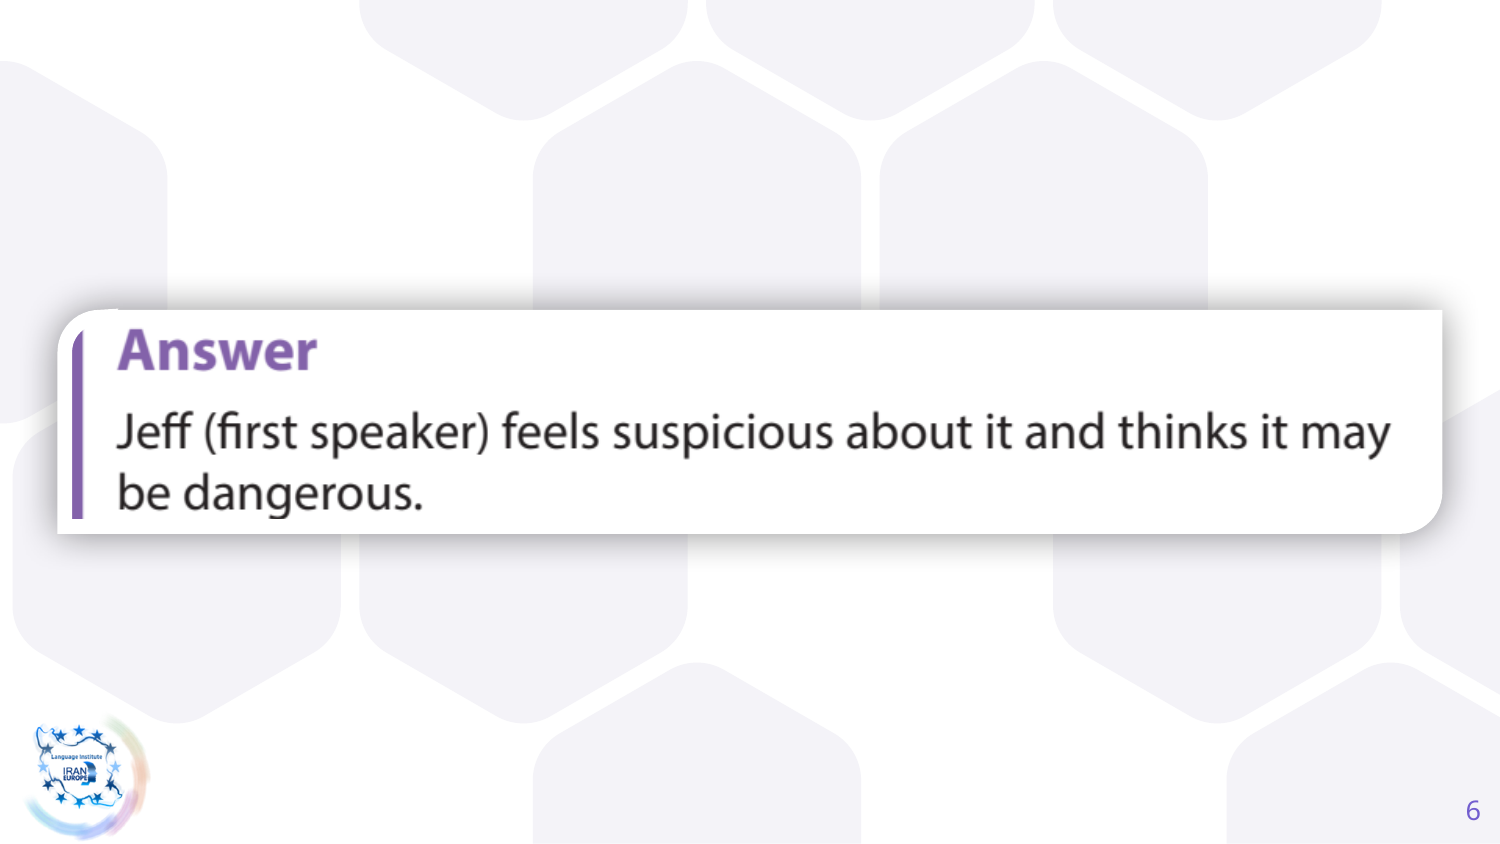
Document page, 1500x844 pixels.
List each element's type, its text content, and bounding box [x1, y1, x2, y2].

picture [64, 316, 1436, 527]
picture [18, 710, 156, 844]
slide_number 6 [1391, 779, 1482, 844]
